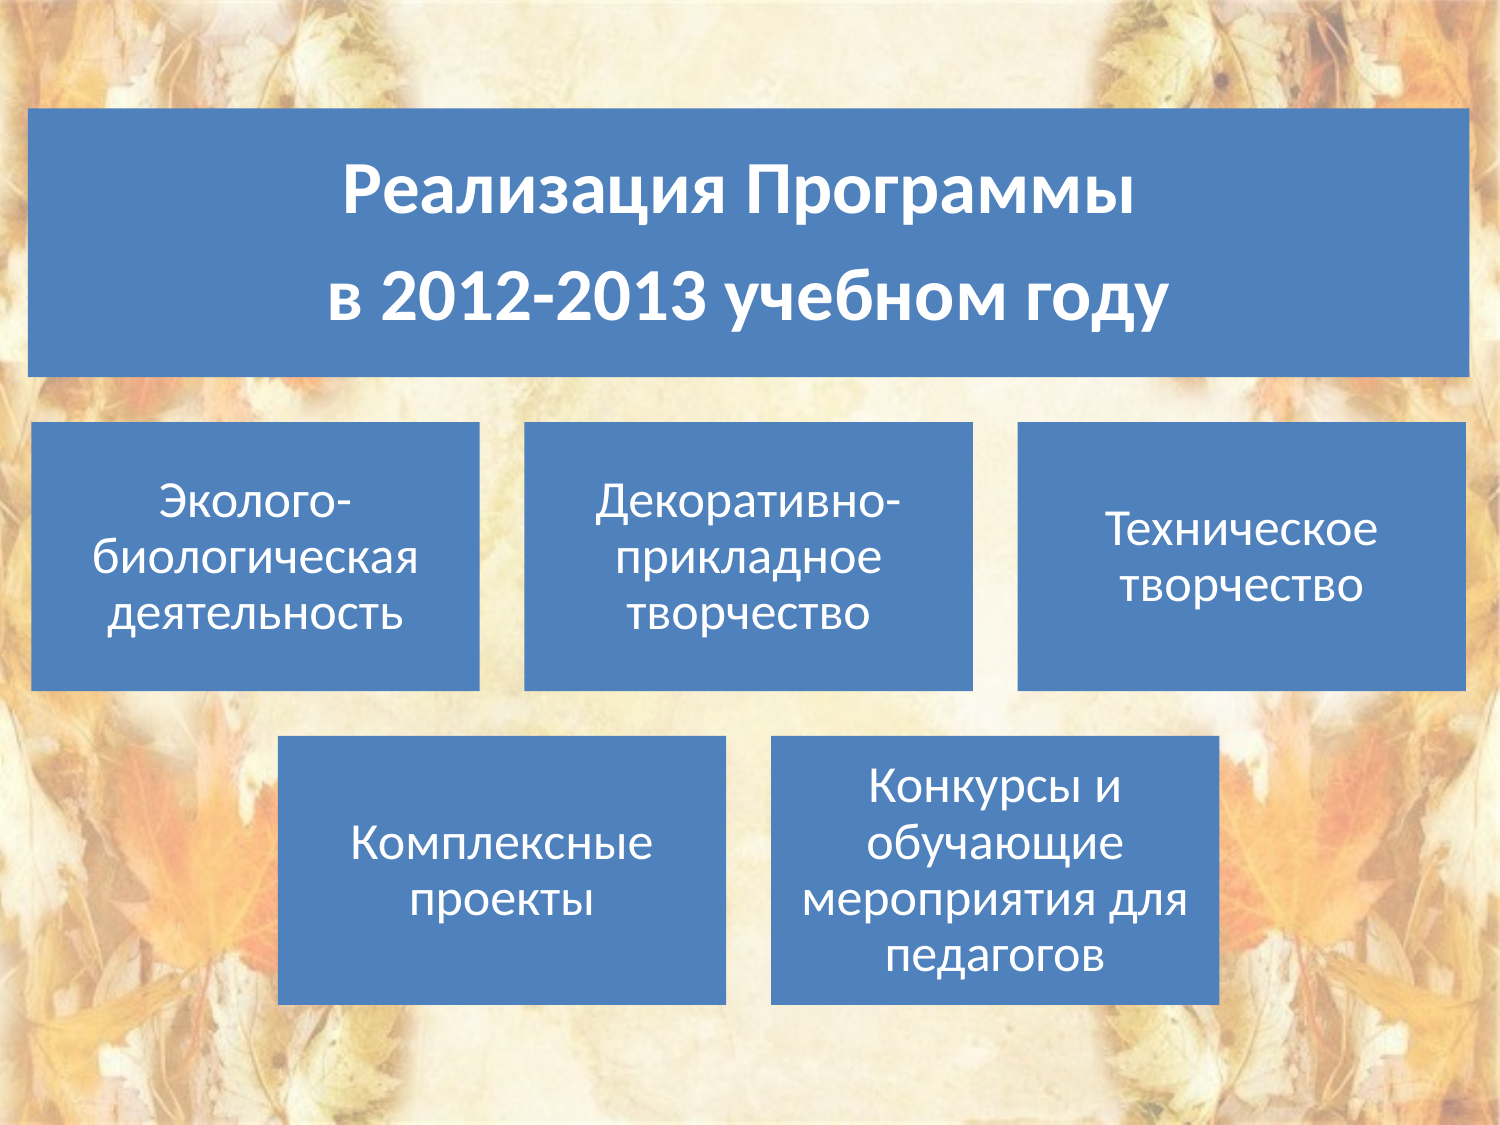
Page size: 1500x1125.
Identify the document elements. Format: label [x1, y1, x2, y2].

text_box [27, 23, 1470, 1091]
